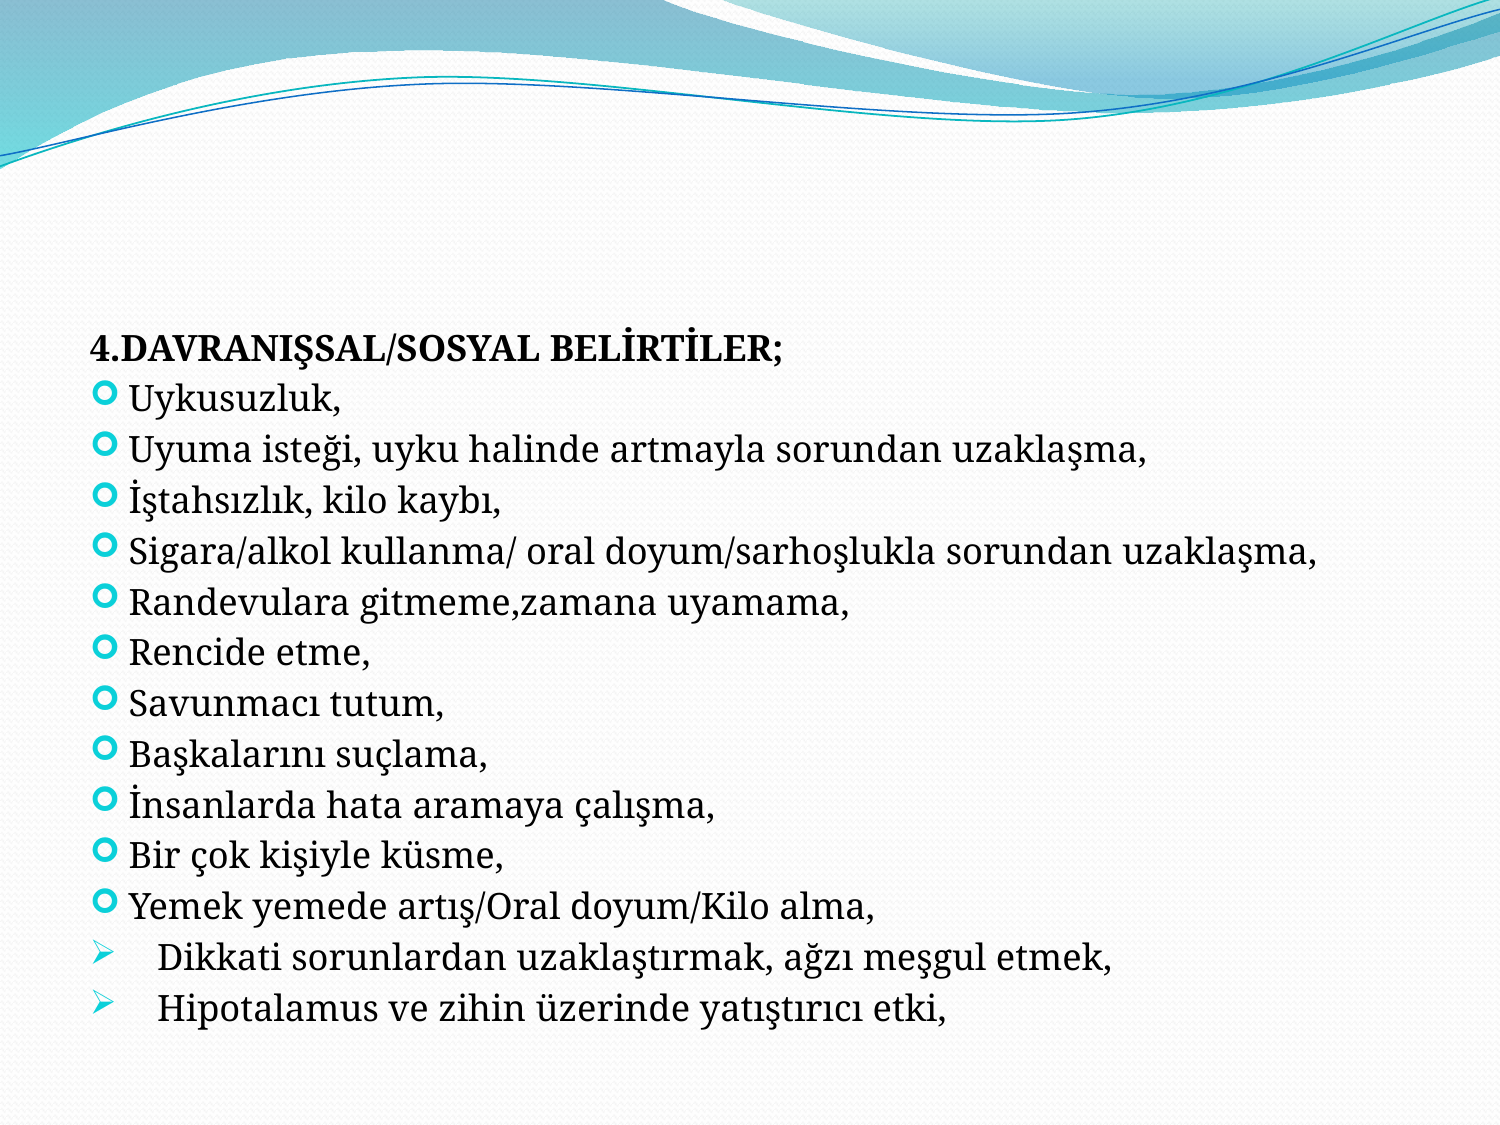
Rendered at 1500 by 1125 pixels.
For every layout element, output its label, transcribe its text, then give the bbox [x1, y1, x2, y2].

list 4.DAVRANIŞSAL/SOSYAL BELİRTİLER; Uykusuzluk, Uyuma isteği, uyku halinde artmayla sorundan uzaklaşma, İştahsızlık, kilo kaybı, Sigara/alkol kullanma/ oral doyum/sarhoşlukla sorundan uzaklaşma, Randevulara gitmeme,zamana uyamama, Rencide etme, Savunmacı tutum, Başkalarını suçlama, İnsanlarda hata aramaya çalışma, Bir çok kişiyle küsme, Yemek yemede artış/Oral doyum/Kilo alma, Dikkati sorunlardan uzaklaştırmak, ağzı meşgul etmek, Hipotalamus ve zihin üzerinde yatıştırıcı etki, [75, 317, 1425, 1038]
